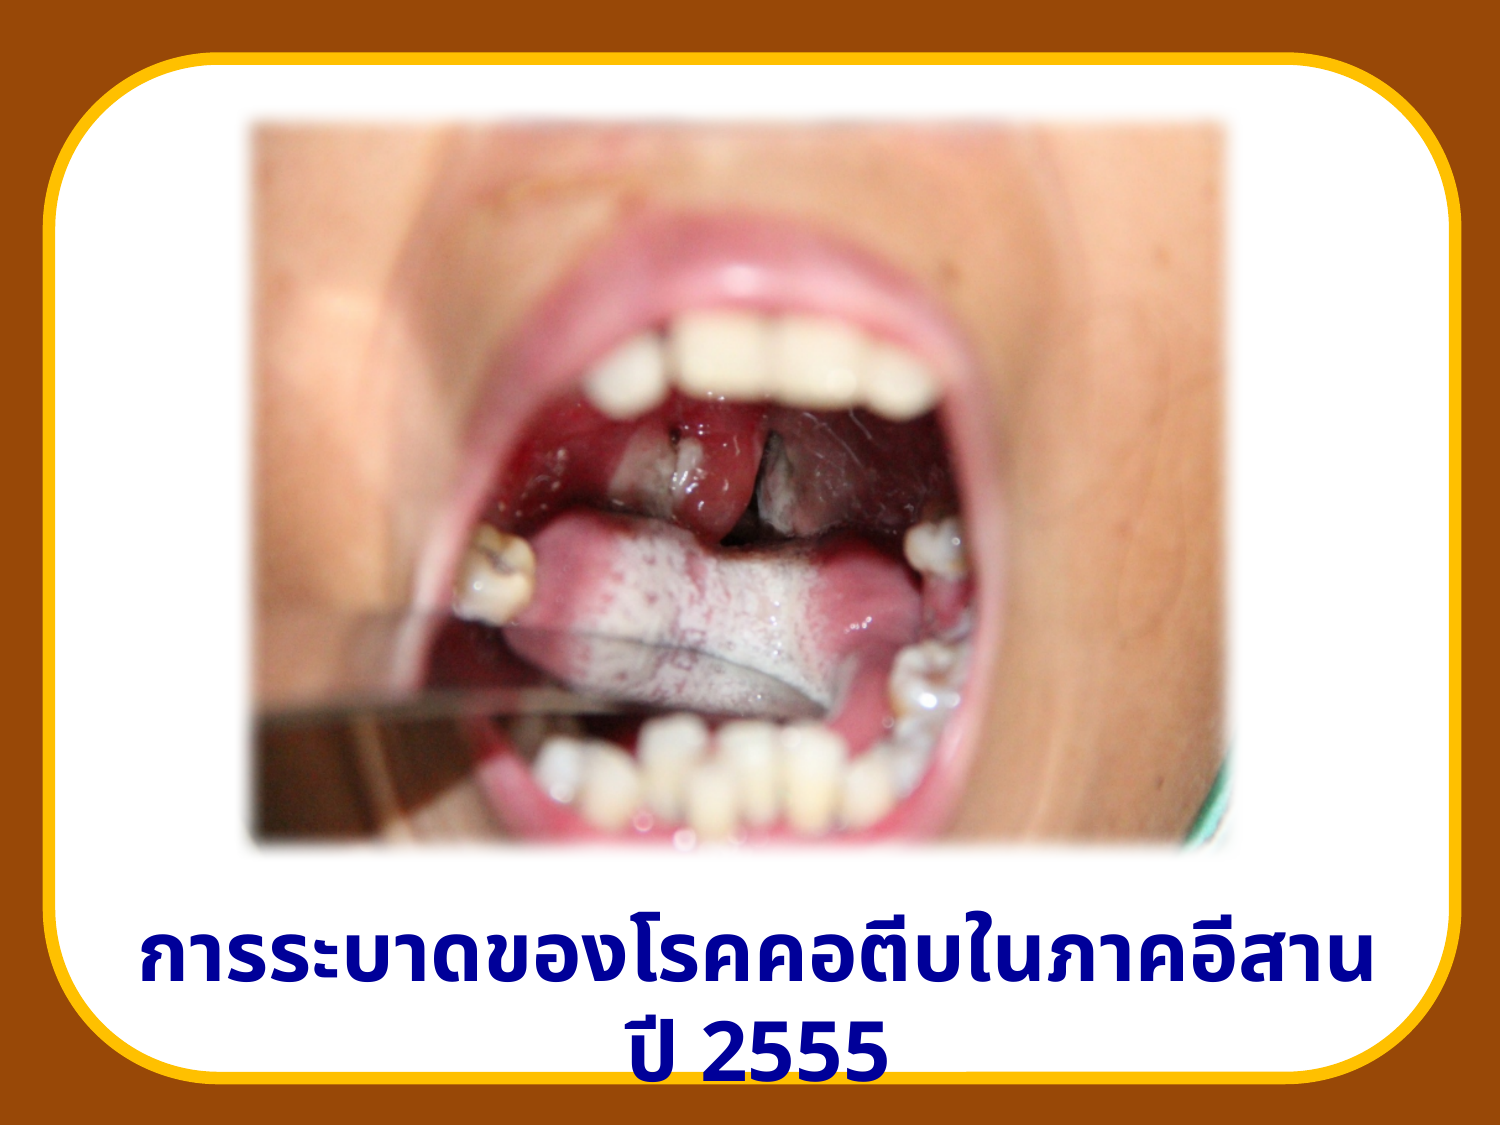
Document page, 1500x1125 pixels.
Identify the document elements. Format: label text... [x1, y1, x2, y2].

text_box การระบาดของโรคคอตีบในภาคอีสาน ปี 2555 [117, 891, 1400, 1106]
text_box [46, 56, 1458, 1047]
text_box [0, 0, 1500, 1125]
picture [234, 105, 1243, 862]
